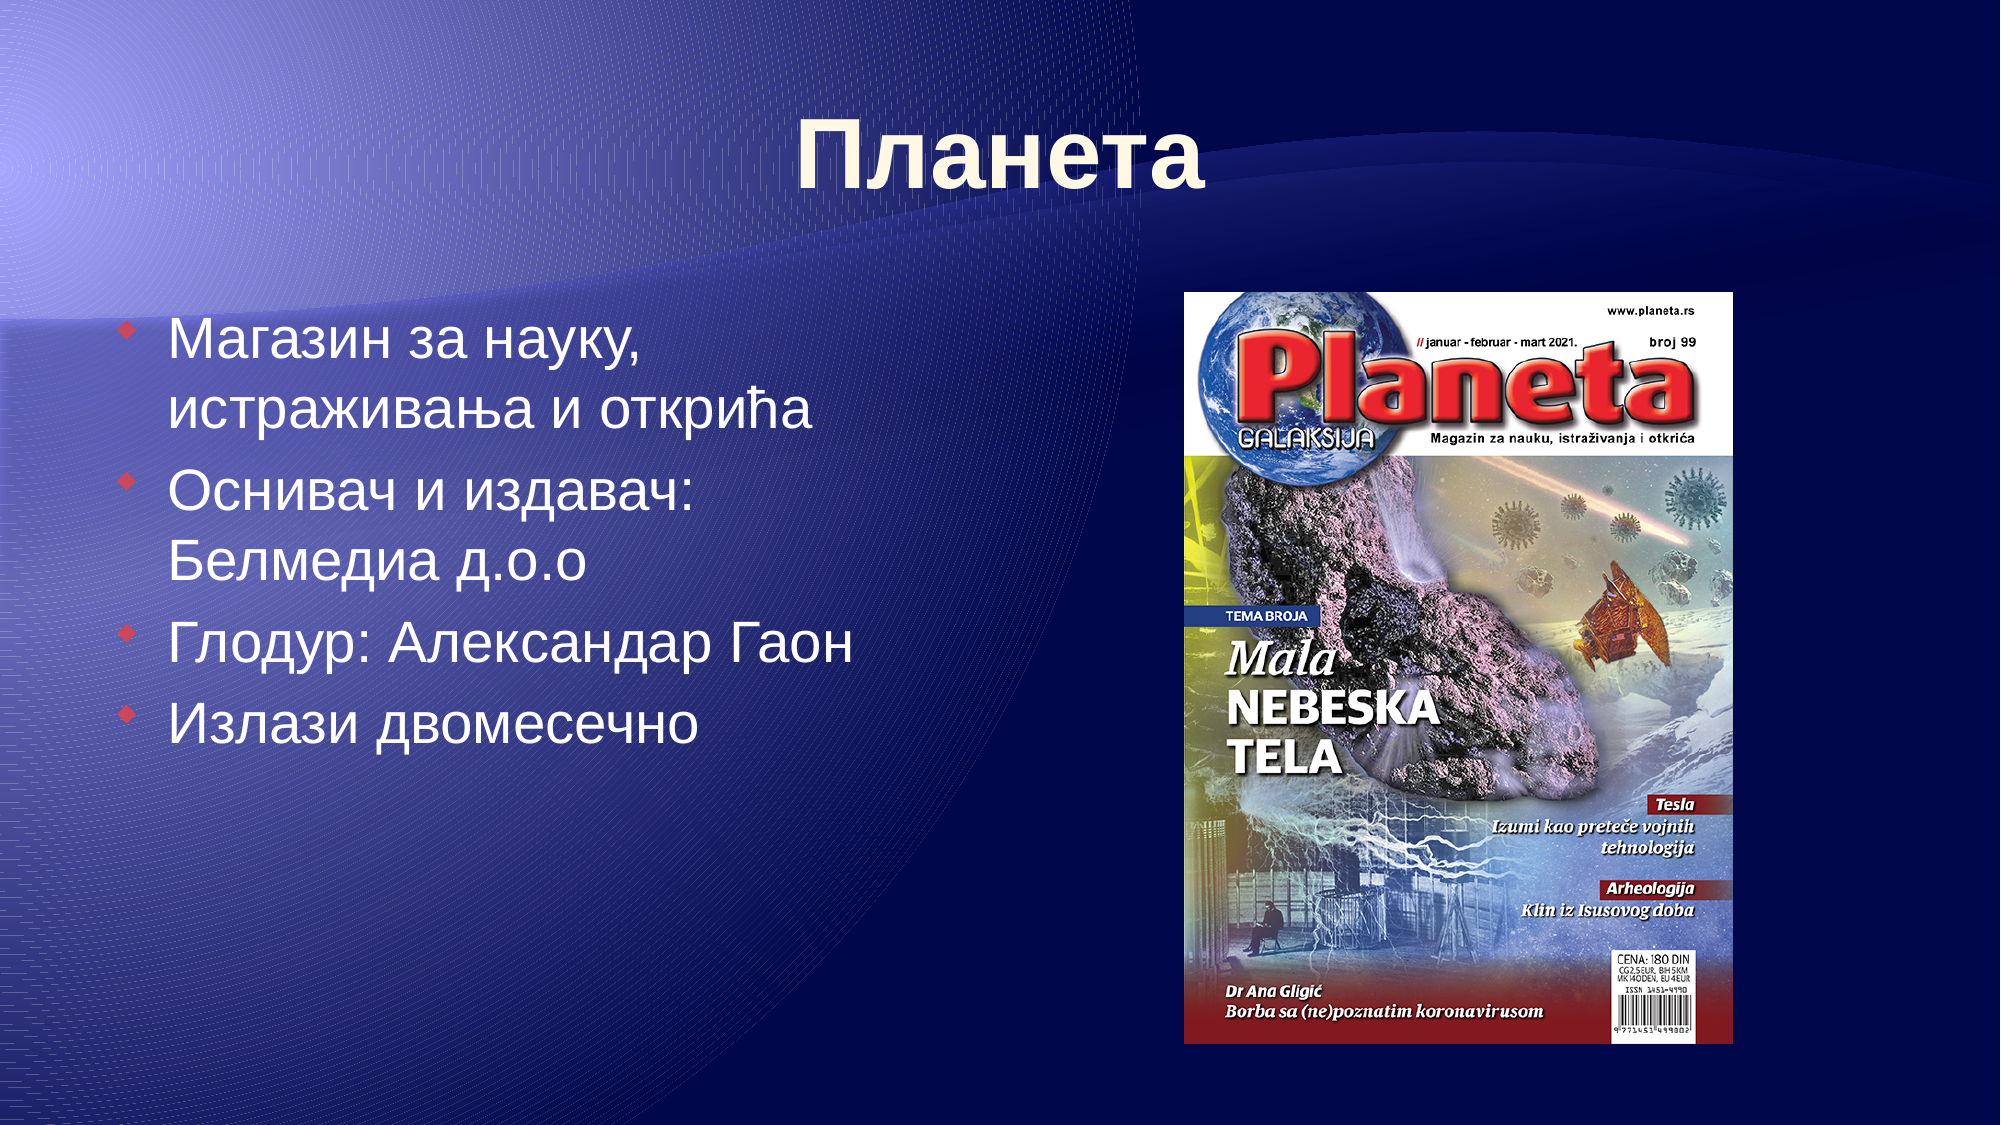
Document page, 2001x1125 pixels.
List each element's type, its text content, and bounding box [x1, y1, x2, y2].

list Магазин за науку, истраживања и открића Оснивач и издавач: Белмедиа д.о.о Глодур: Александар Гаон Излази двомесечно [99, 292, 984, 1044]
title Планета [99, 87, 1900, 265]
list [1183, 292, 1733, 1044]
